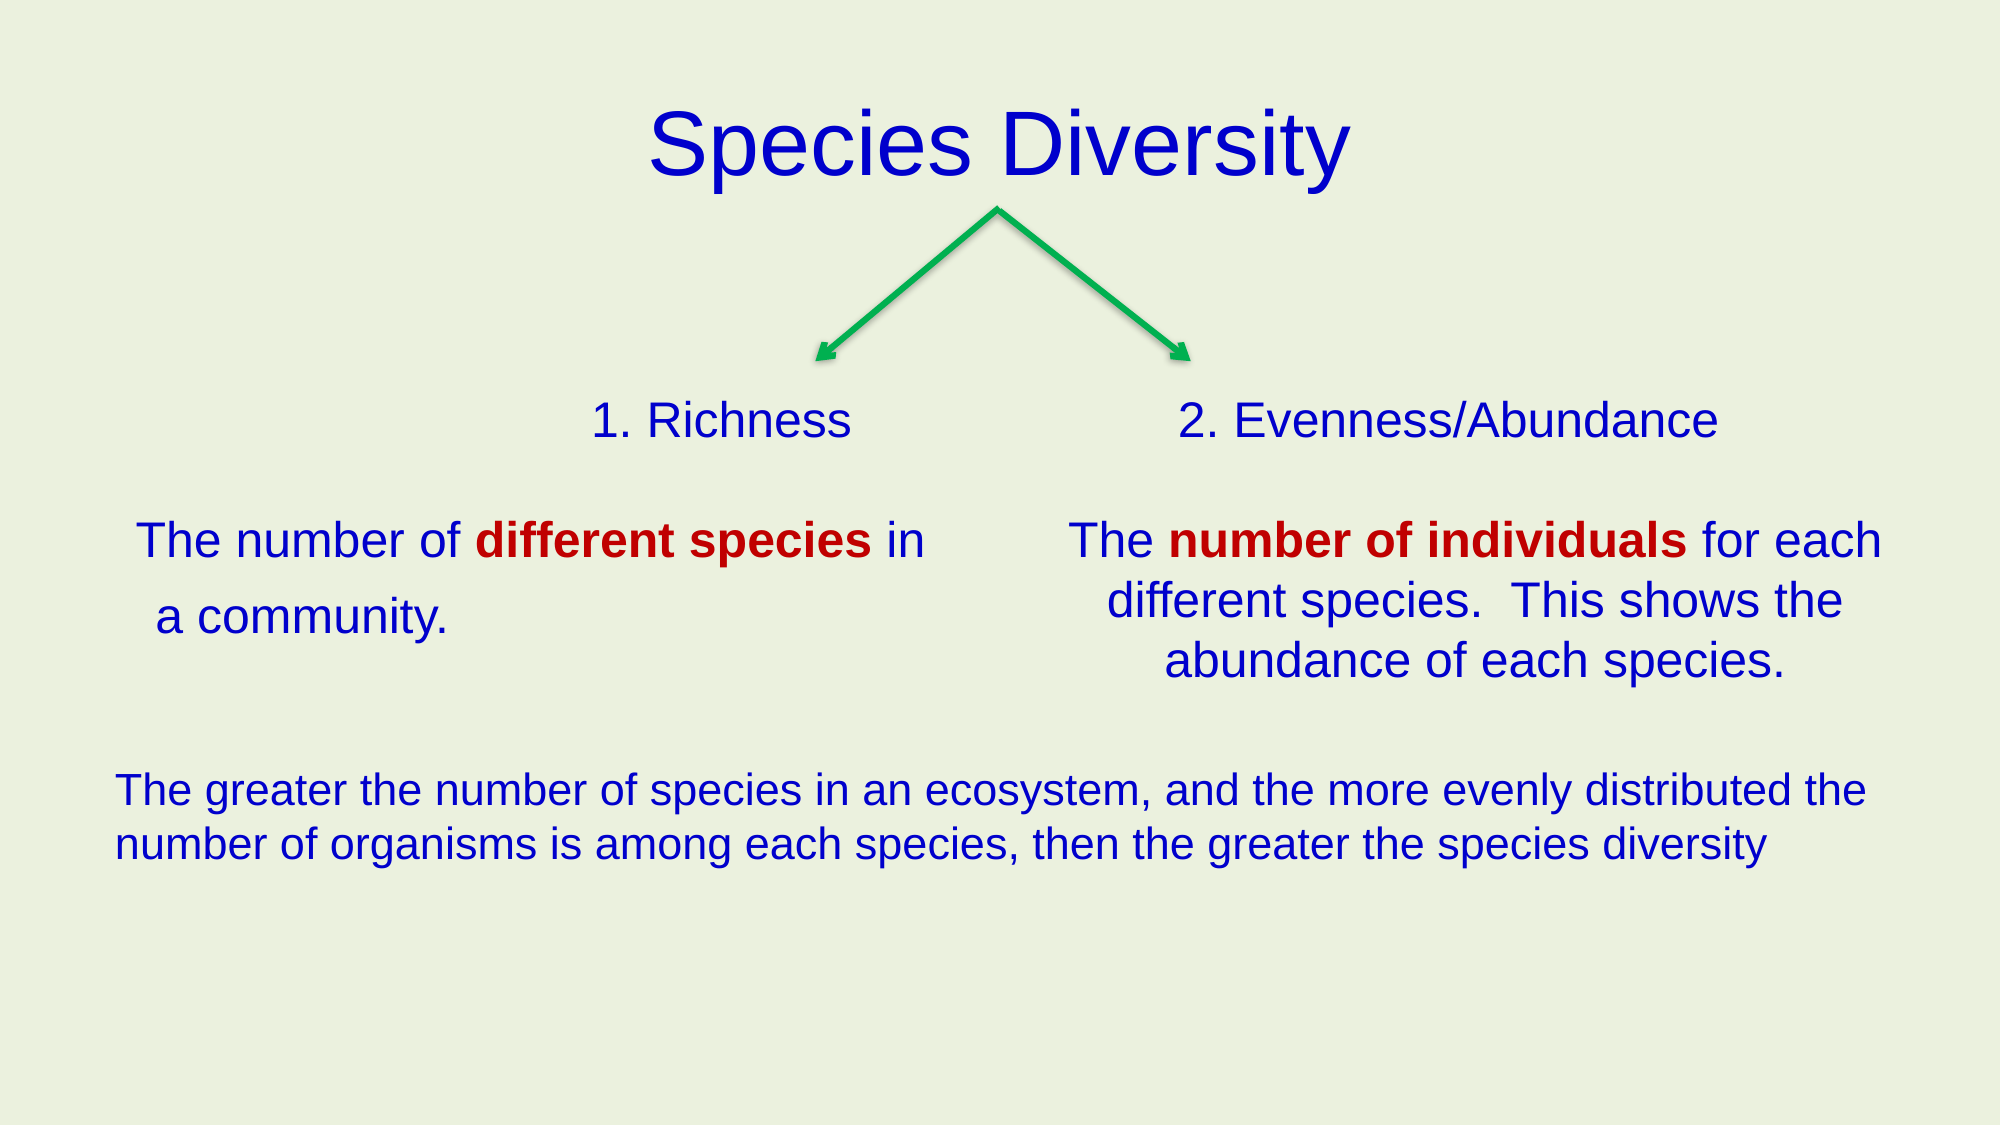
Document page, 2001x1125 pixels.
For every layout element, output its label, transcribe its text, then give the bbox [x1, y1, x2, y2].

text_box 2. Evenness/Abundance The number of individuals for each different species. This shows the abundance of each species. [1050, 379, 1900, 752]
list 1. Richness The number of different species in a community. [99, 379, 961, 752]
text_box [814, 207, 1191, 362]
text_box The greater the number of species in an ecosystem, and the more evenly distributed the number of organisms is among each species, then the greater the species diversity [99, 752, 1900, 982]
title Species Diversity [99, 45, 1900, 233]
